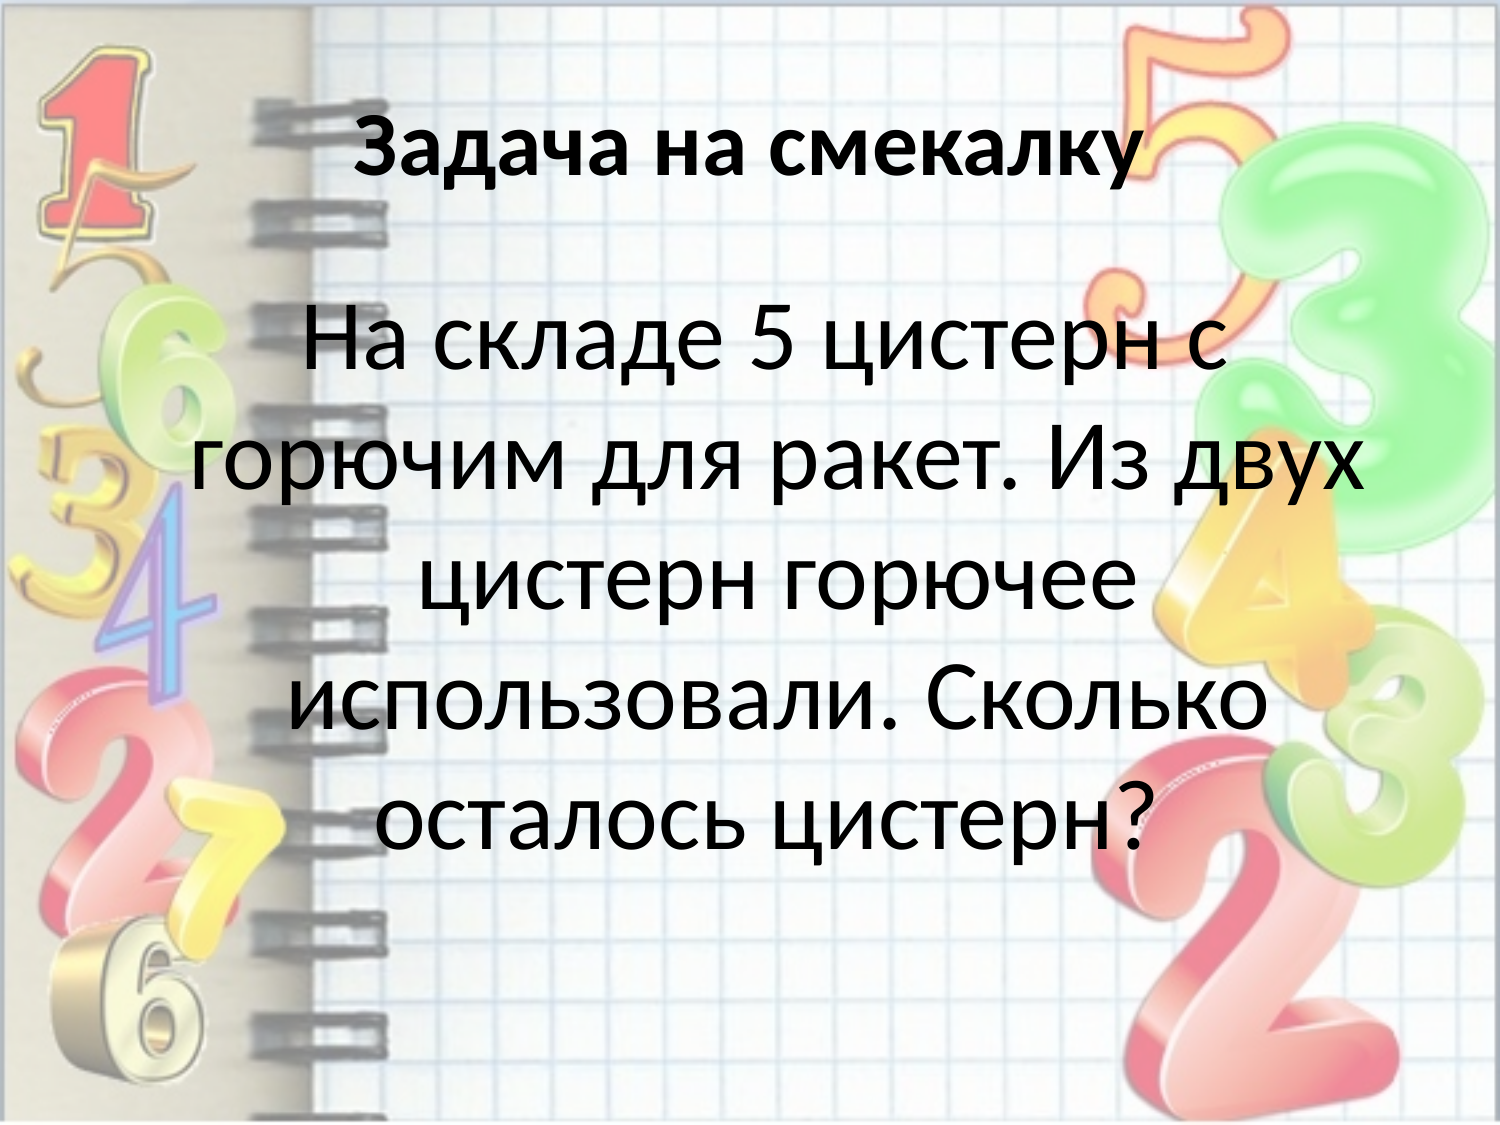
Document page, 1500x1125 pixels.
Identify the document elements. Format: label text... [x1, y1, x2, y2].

list На складе 5 цистерн с горючим для ракет. Из двух цистерн горючее использовали. Сколько осталось цистерн? [75, 262, 1425, 1005]
title Задача на смекалку [75, 45, 1425, 233]
